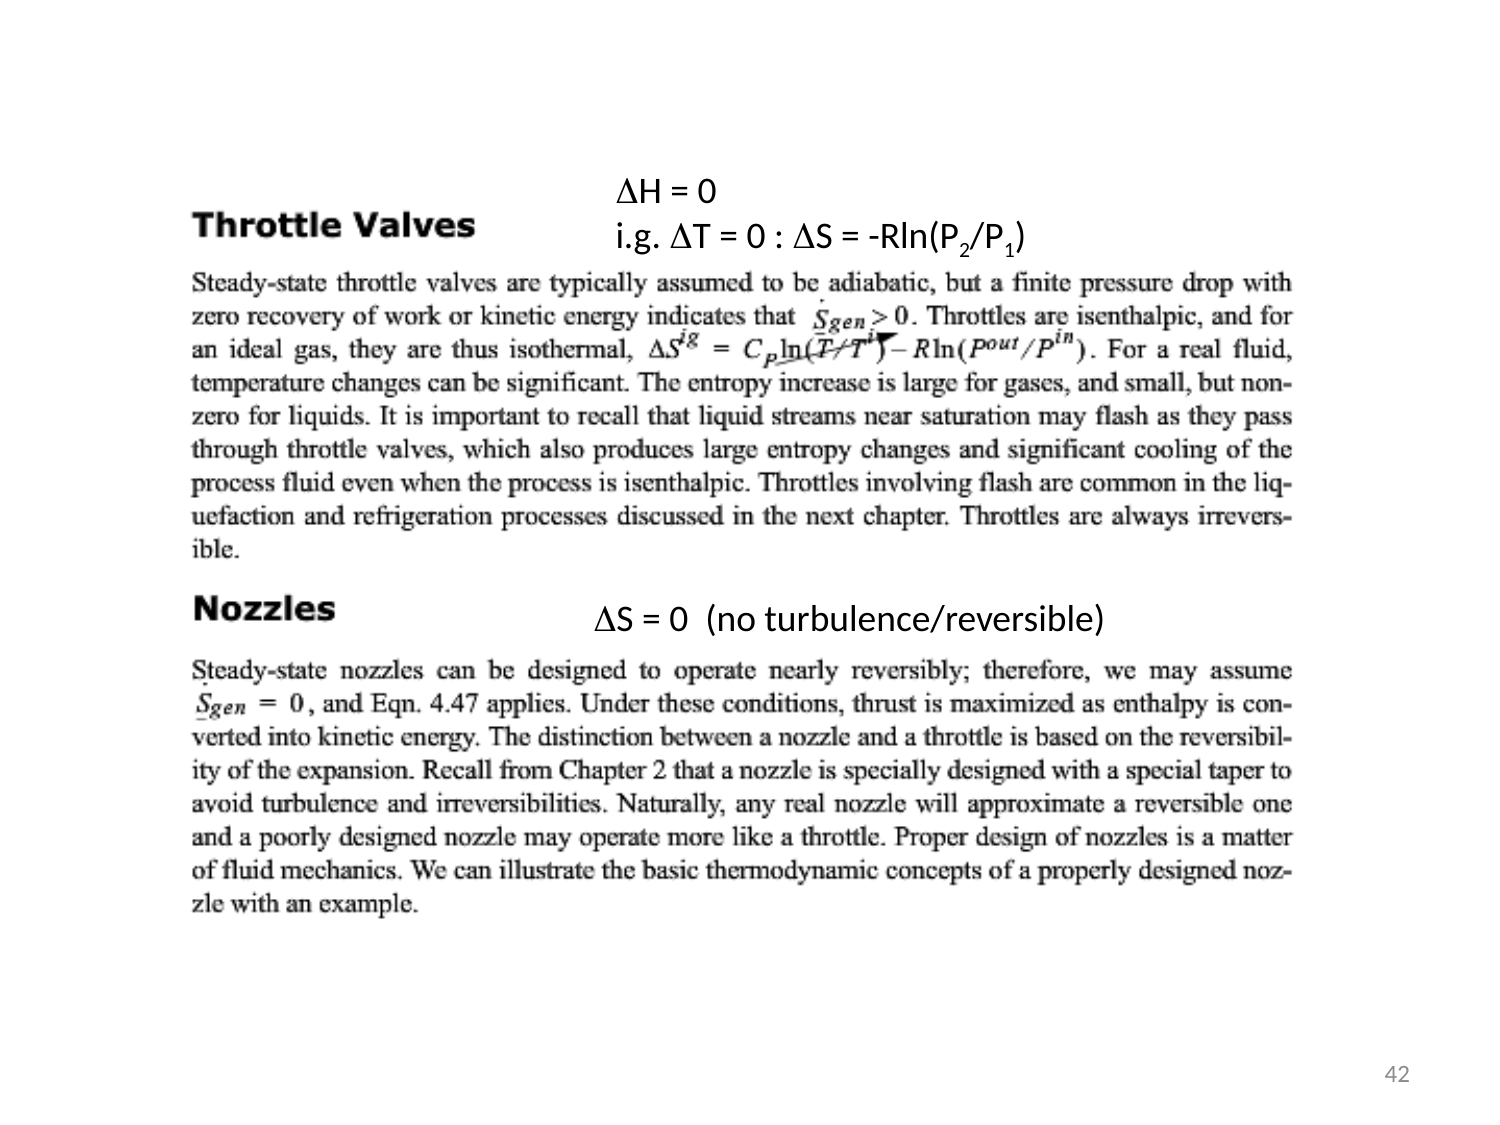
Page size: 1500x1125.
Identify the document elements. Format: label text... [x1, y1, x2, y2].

text_box DH = 0 i.g. DT = 0 : DS = -Rln(P2/P1) [600, 158, 1042, 200]
picture [185, 201, 1313, 924]
slide_number 42 [1074, 1042, 1425, 1103]
